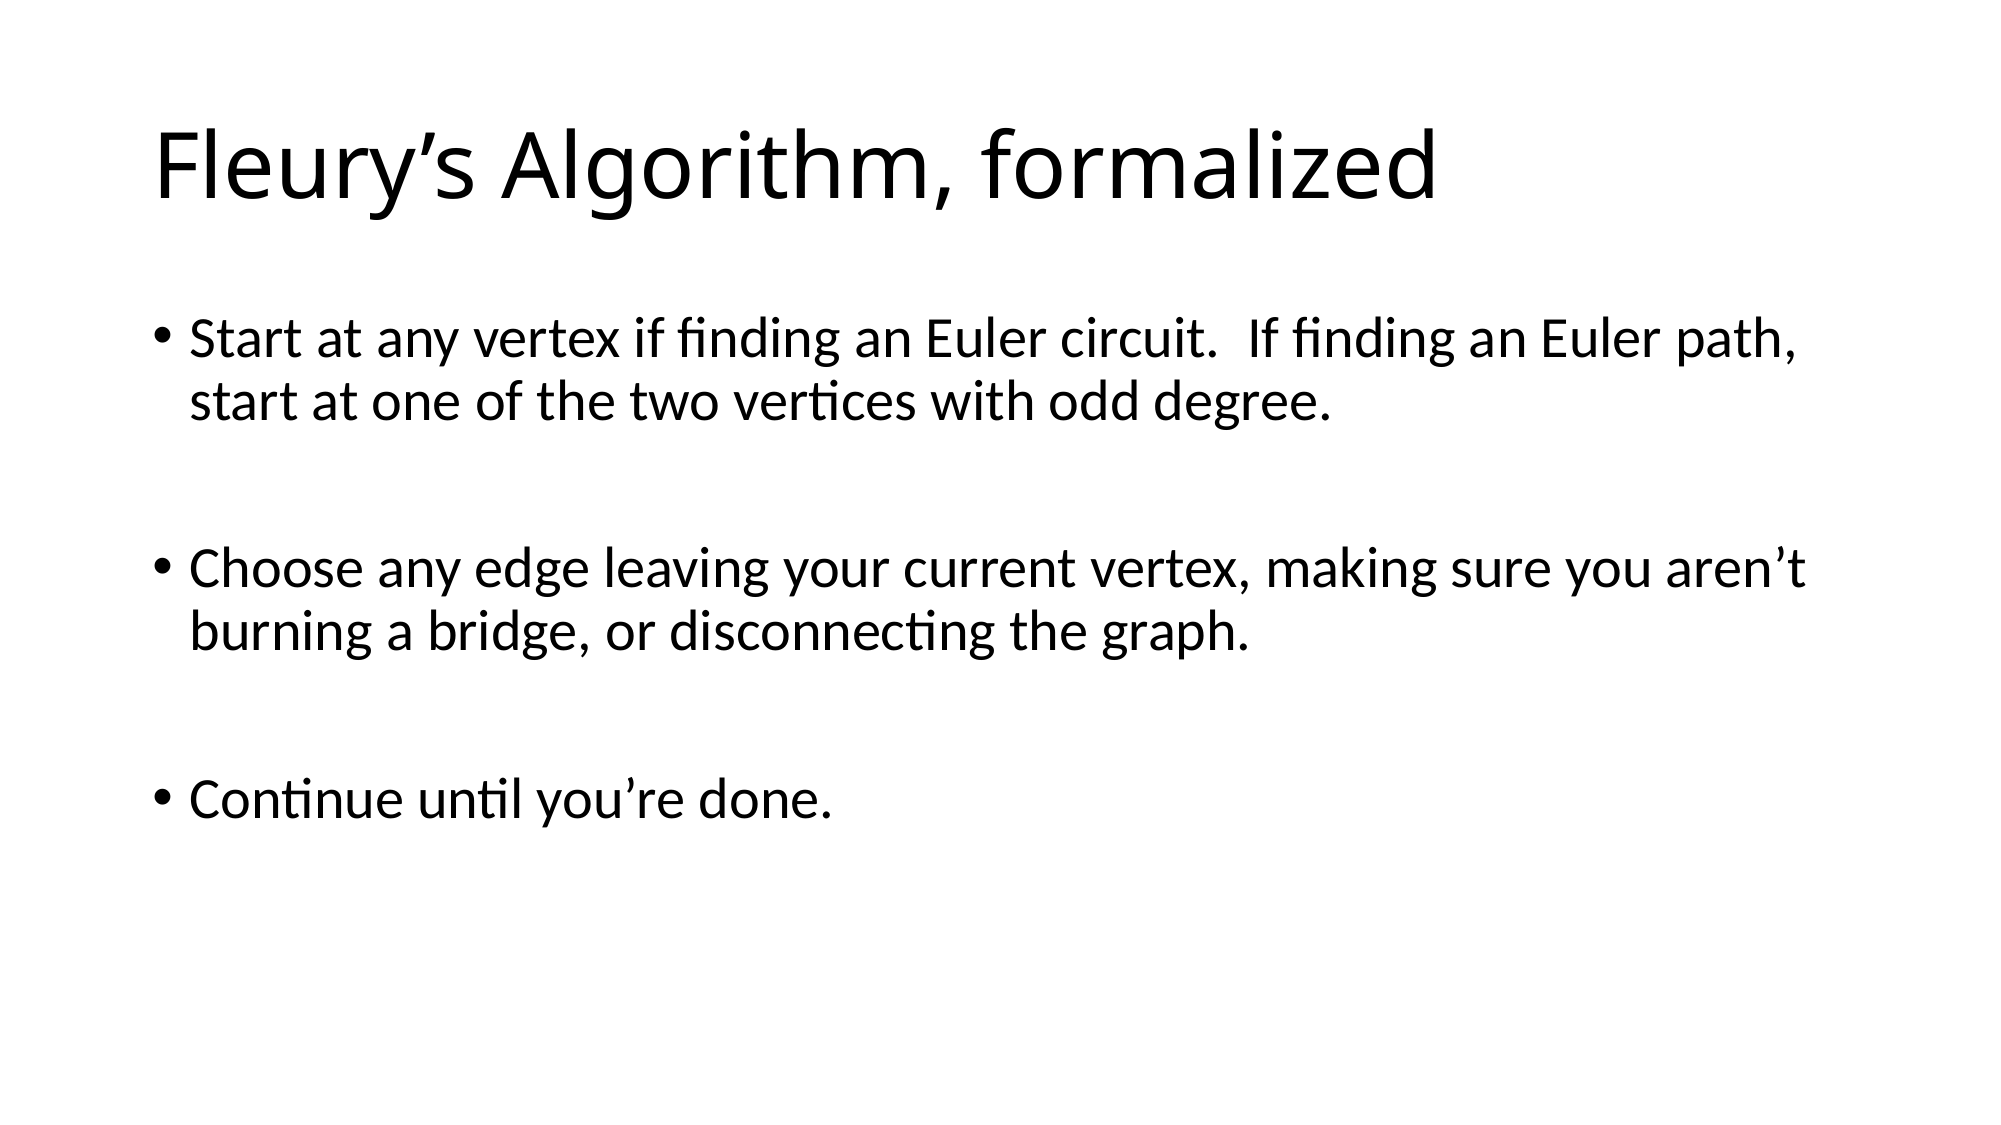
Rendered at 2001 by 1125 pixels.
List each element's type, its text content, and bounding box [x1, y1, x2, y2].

list Start at any vertex if finding an Euler circuit. If finding an Euler path, start at one of the two vertices with odd degree. Choose any edge leaving your current vertex, making sure you aren’t burning a bridge, or disconnecting the graph. Continue until you’re done. [137, 299, 1863, 1014]
title Fleury’s Algorithm, formalized [137, 59, 1863, 278]
